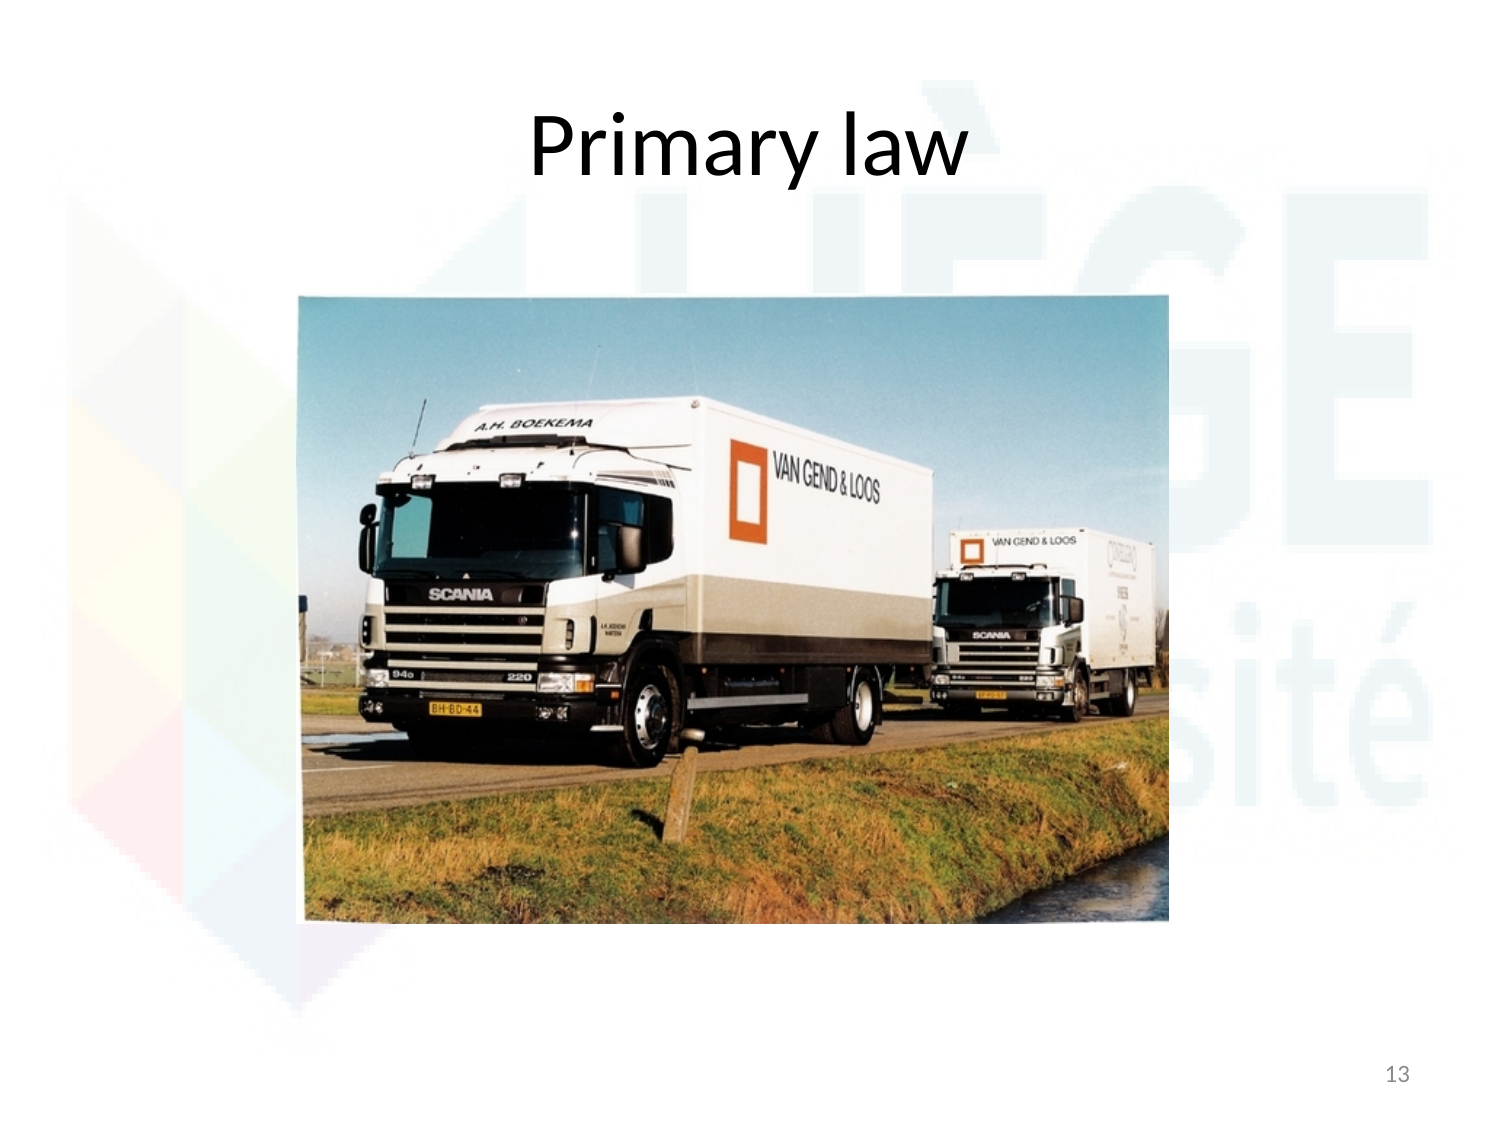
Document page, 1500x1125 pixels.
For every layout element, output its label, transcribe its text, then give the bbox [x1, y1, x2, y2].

picture [288, 290, 1176, 927]
title Primary law [75, 45, 1425, 233]
slide_number 13 [1074, 1042, 1425, 1103]
